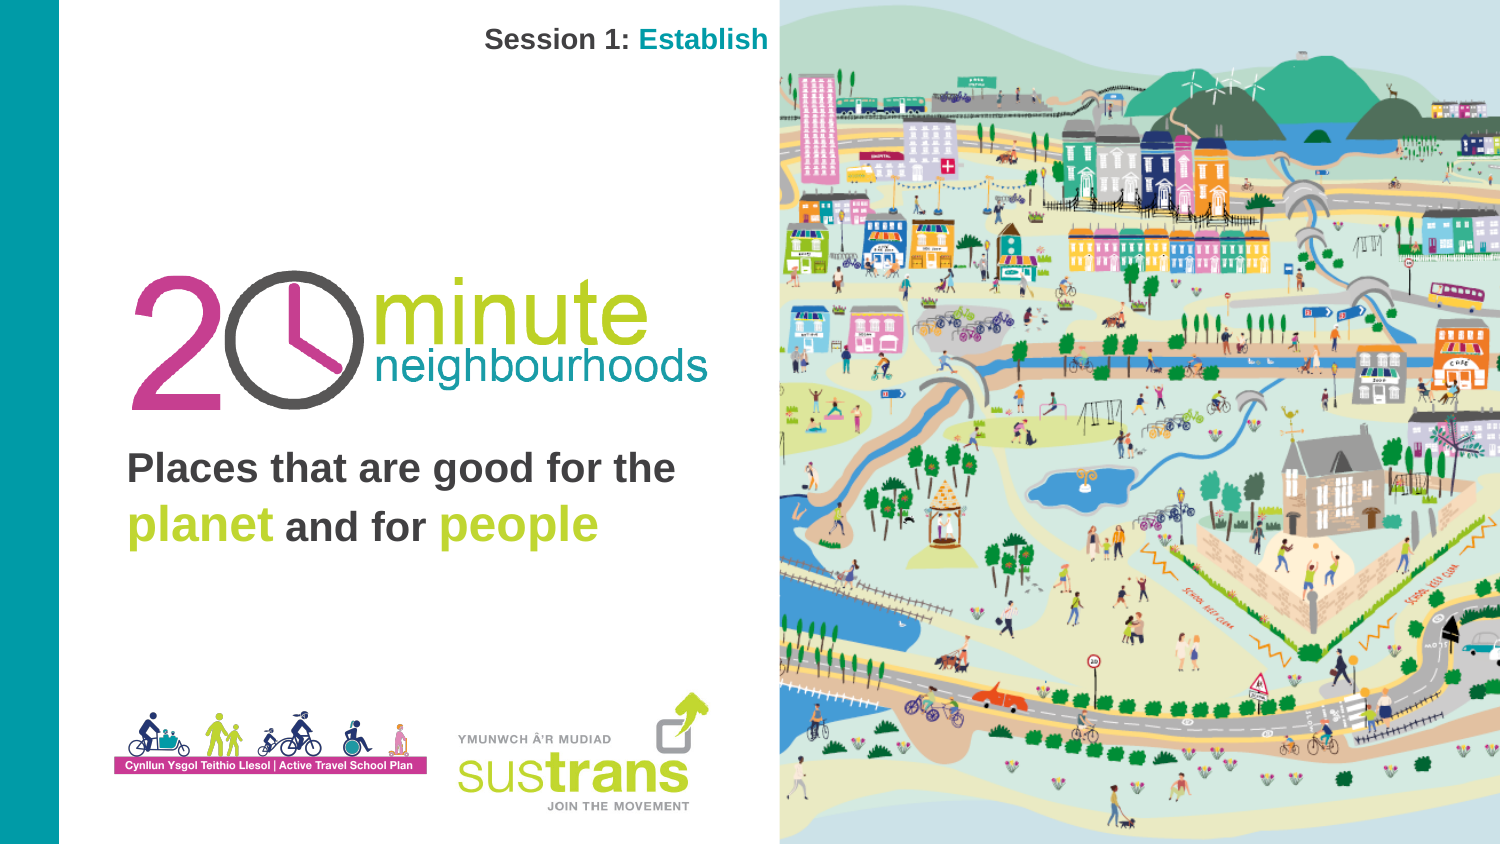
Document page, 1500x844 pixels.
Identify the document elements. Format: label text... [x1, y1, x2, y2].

picture [779, 0, 1500, 844]
text_box Session 1: Establish [484, 20, 774, 86]
picture [126, 249, 709, 471]
text_box [91, 626, 393, 810]
picture [447, 677, 720, 829]
list Places that are good for the planet and for people [126, 433, 755, 552]
picture [105, 687, 435, 820]
